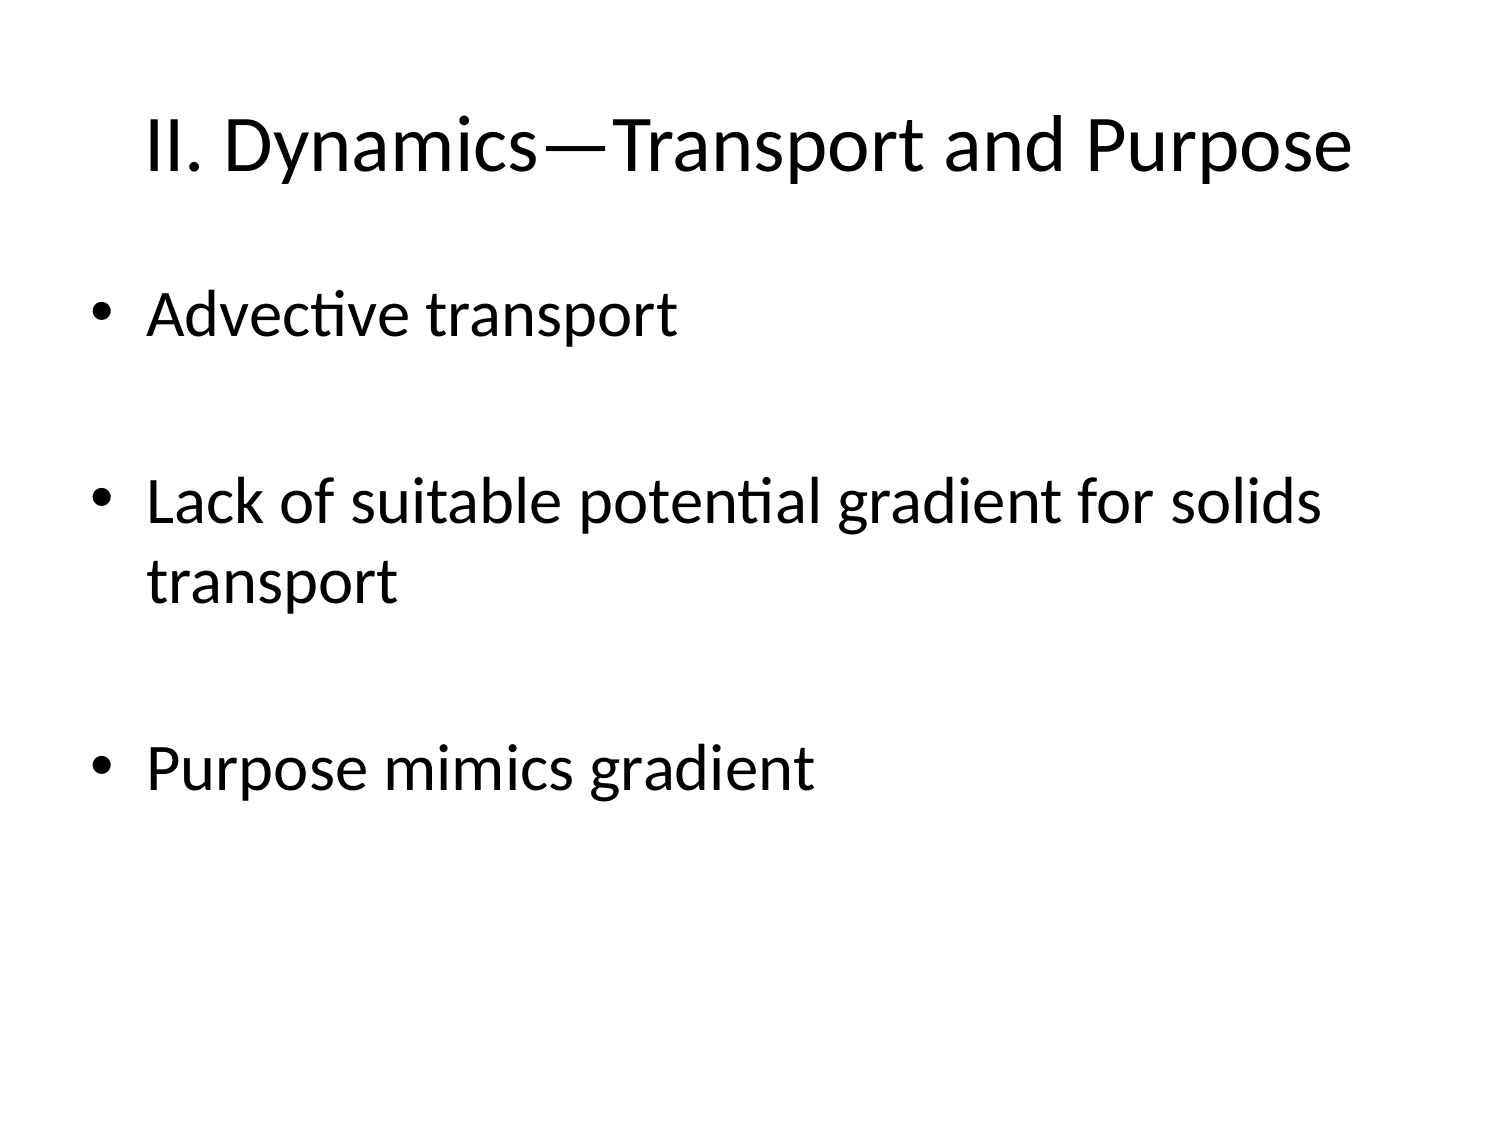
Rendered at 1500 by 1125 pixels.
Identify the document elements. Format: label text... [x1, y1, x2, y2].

title II. Dynamics—Transport and Purpose [75, 45, 1425, 233]
list Advective transport Lack of suitable potential gradient for solids transport Purpose mimics gradient [75, 262, 1425, 1005]
